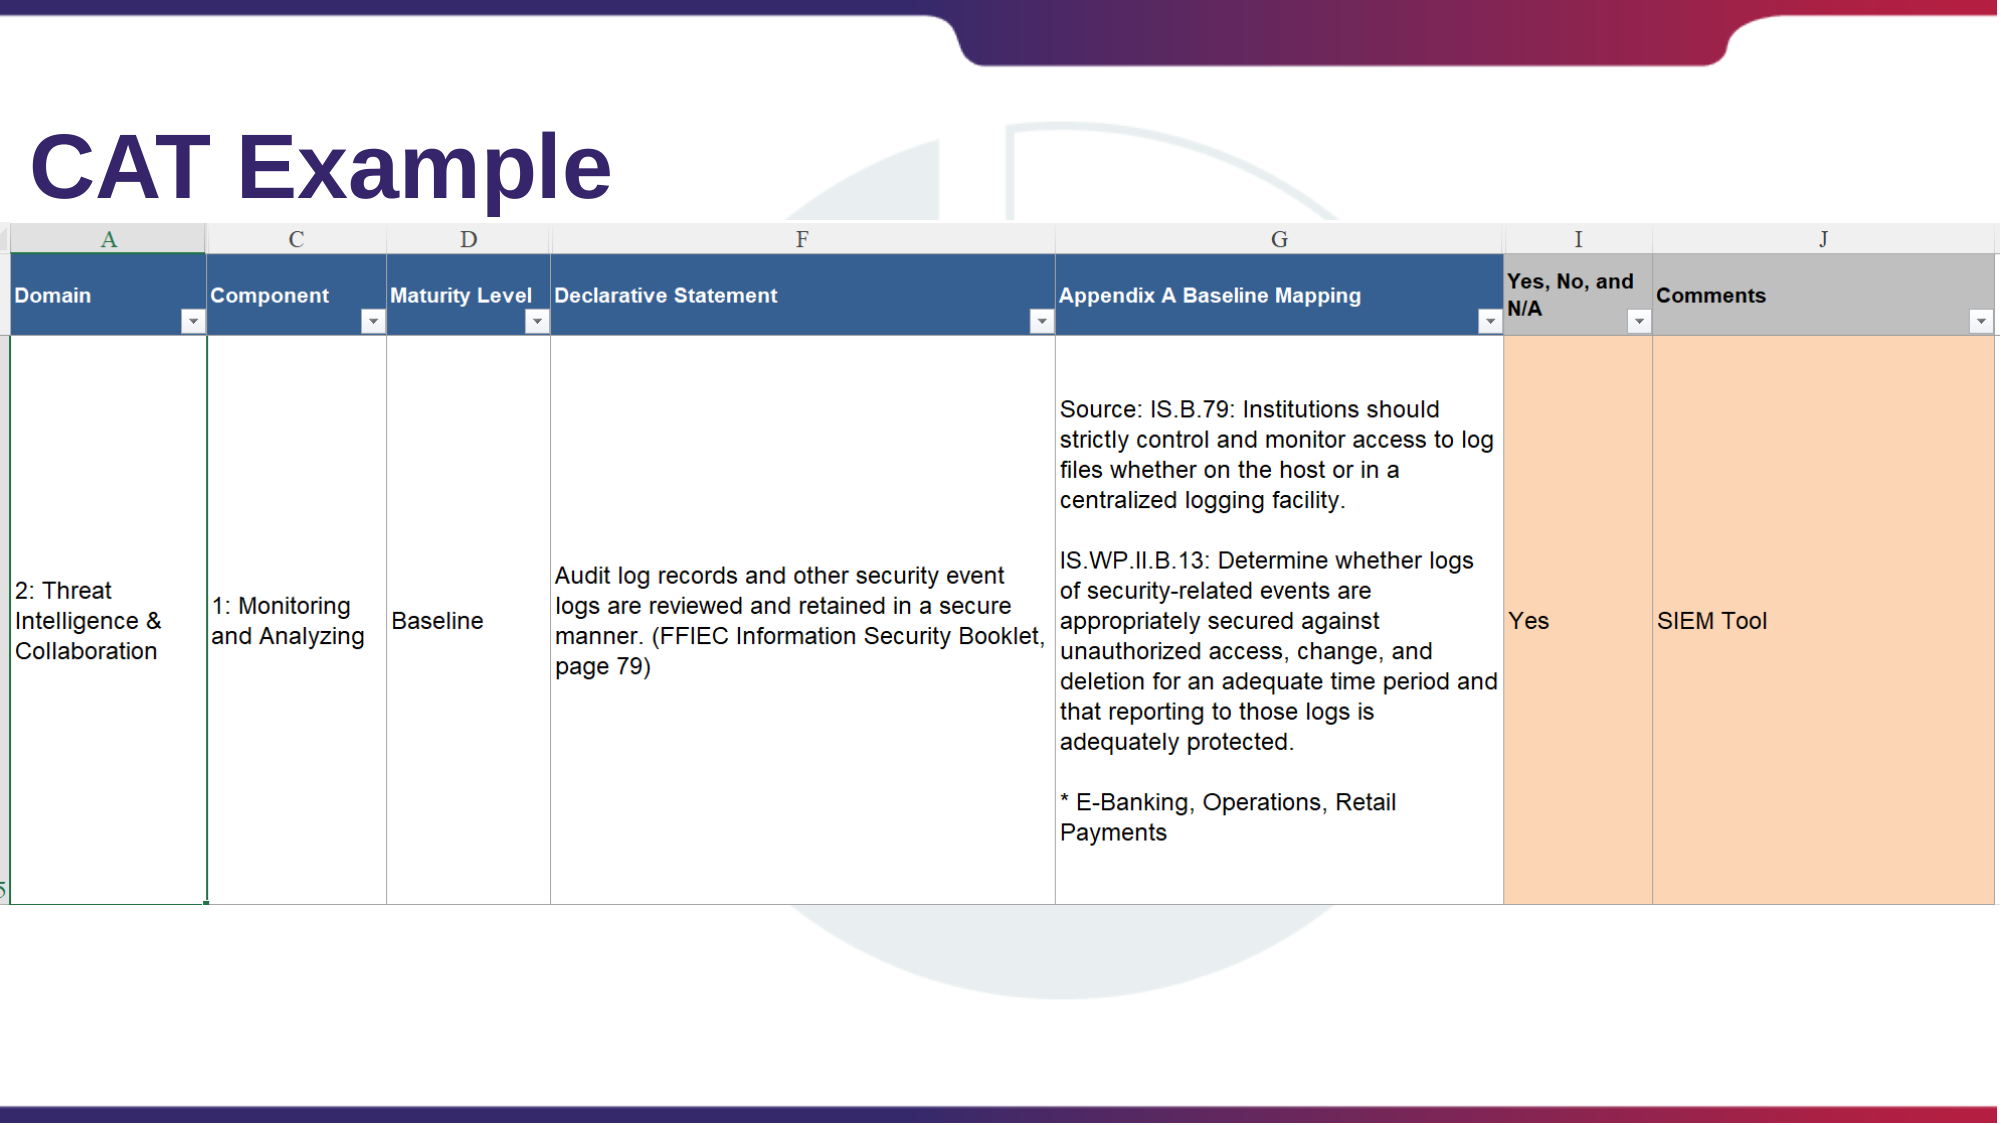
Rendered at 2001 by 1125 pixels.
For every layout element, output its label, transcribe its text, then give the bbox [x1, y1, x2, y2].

title CAT Example [14, 59, 1740, 220]
picture [0, 0, 2000, 1123]
